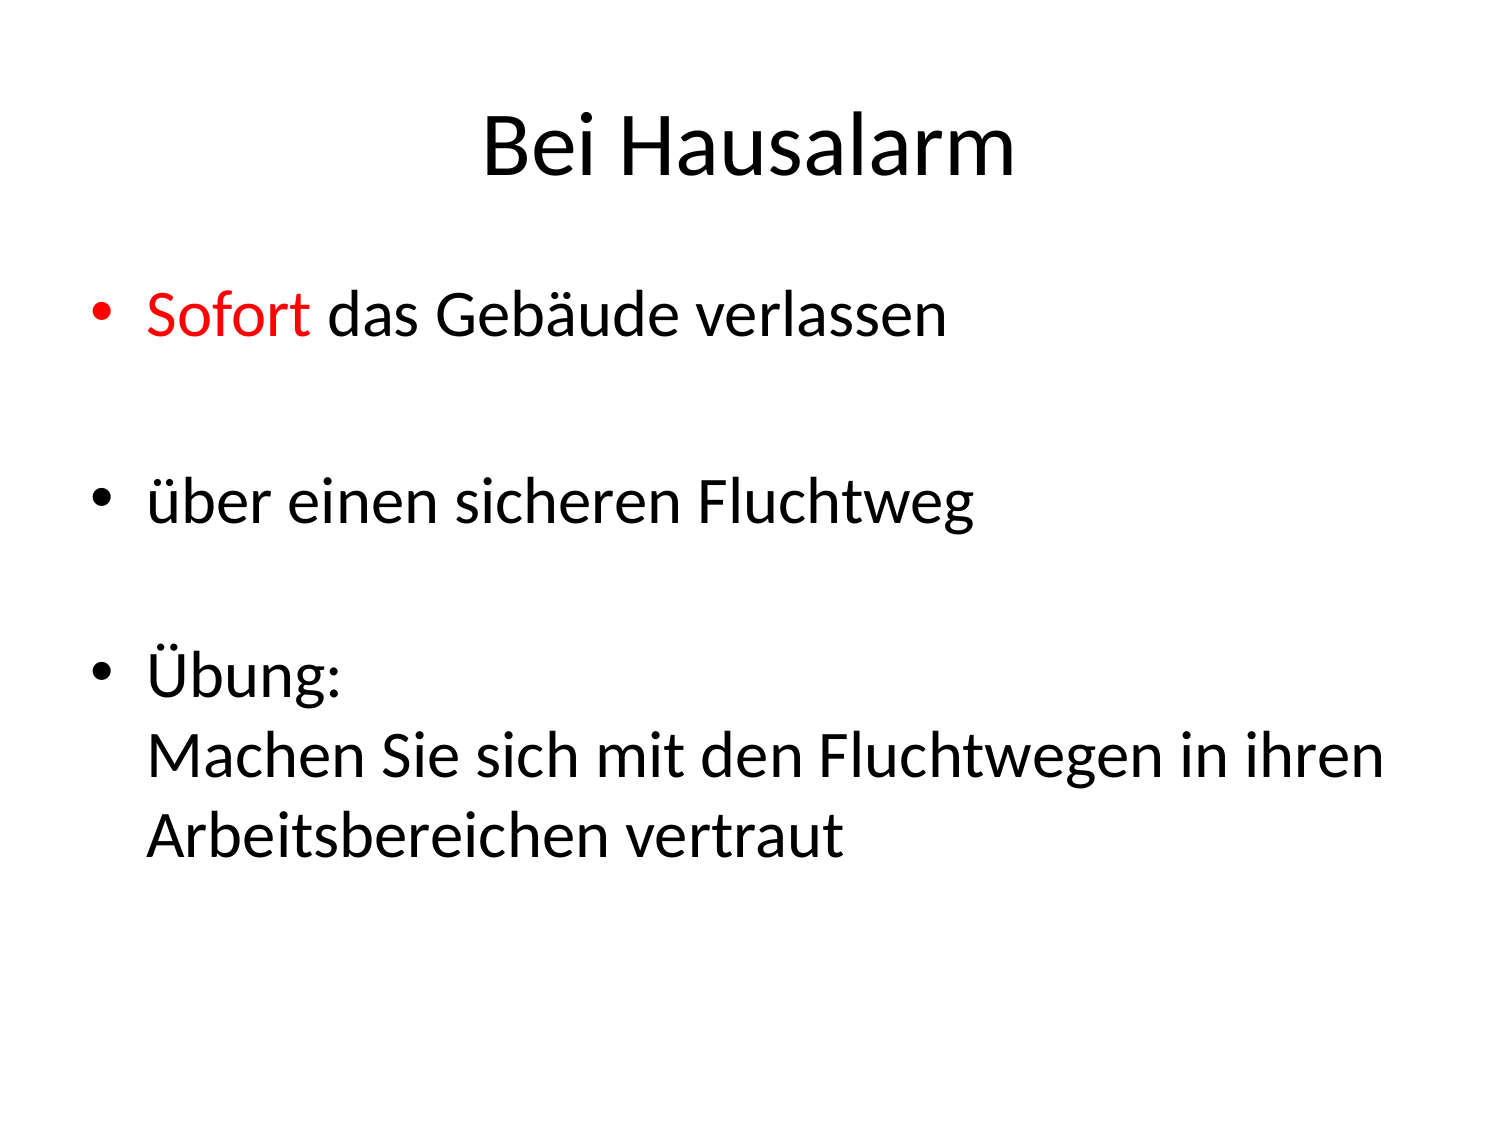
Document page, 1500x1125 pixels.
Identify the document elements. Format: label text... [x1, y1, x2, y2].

list Sofort das Gebäude verlassen über einen sicheren Fluchtweg Übung: Machen Sie sich mit den Fluchtwegen in ihren Arbeitsbereichen vertraut [75, 262, 1425, 1005]
title Bei Hausalarm [75, 45, 1425, 233]
